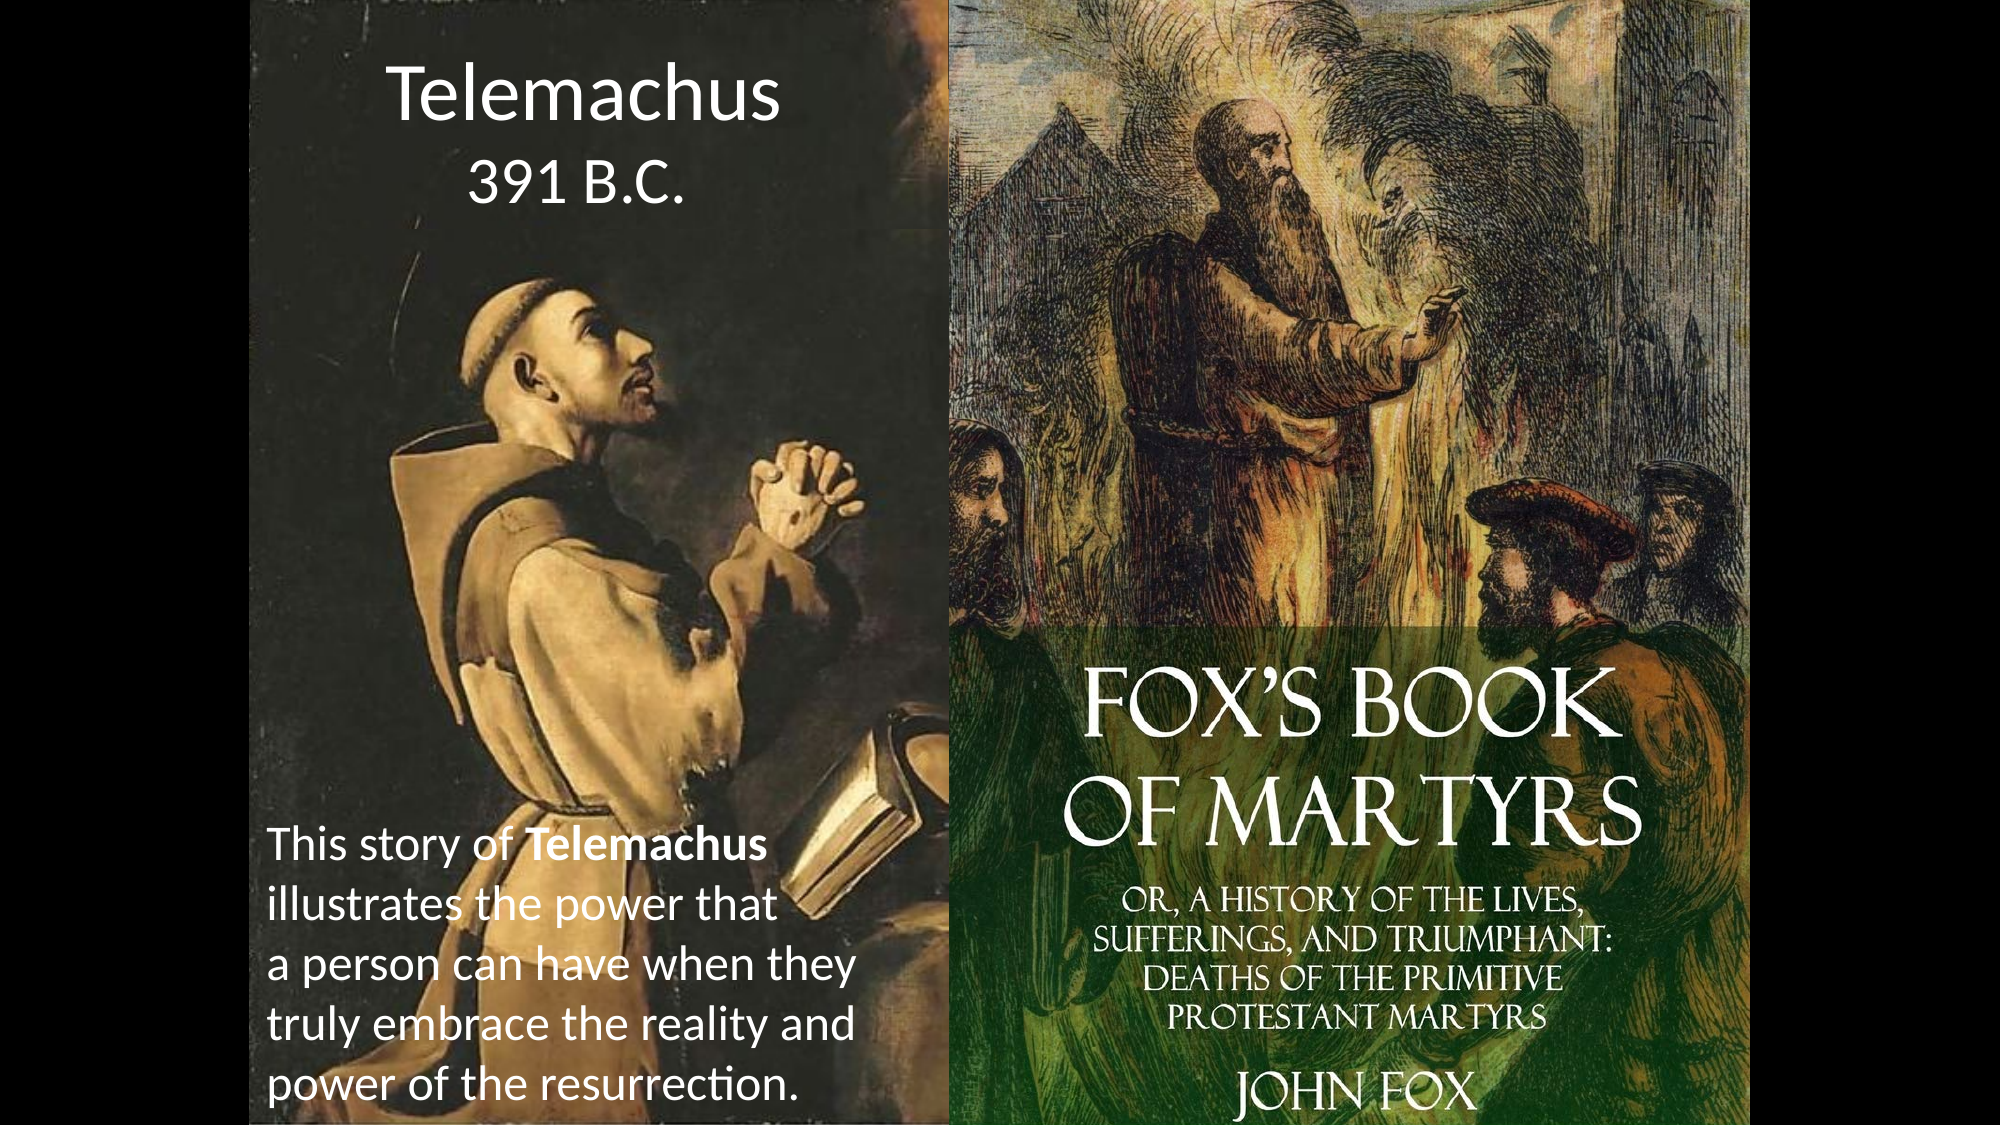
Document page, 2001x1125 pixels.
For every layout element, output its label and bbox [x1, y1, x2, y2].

picture [249, 0, 1750, 1125]
